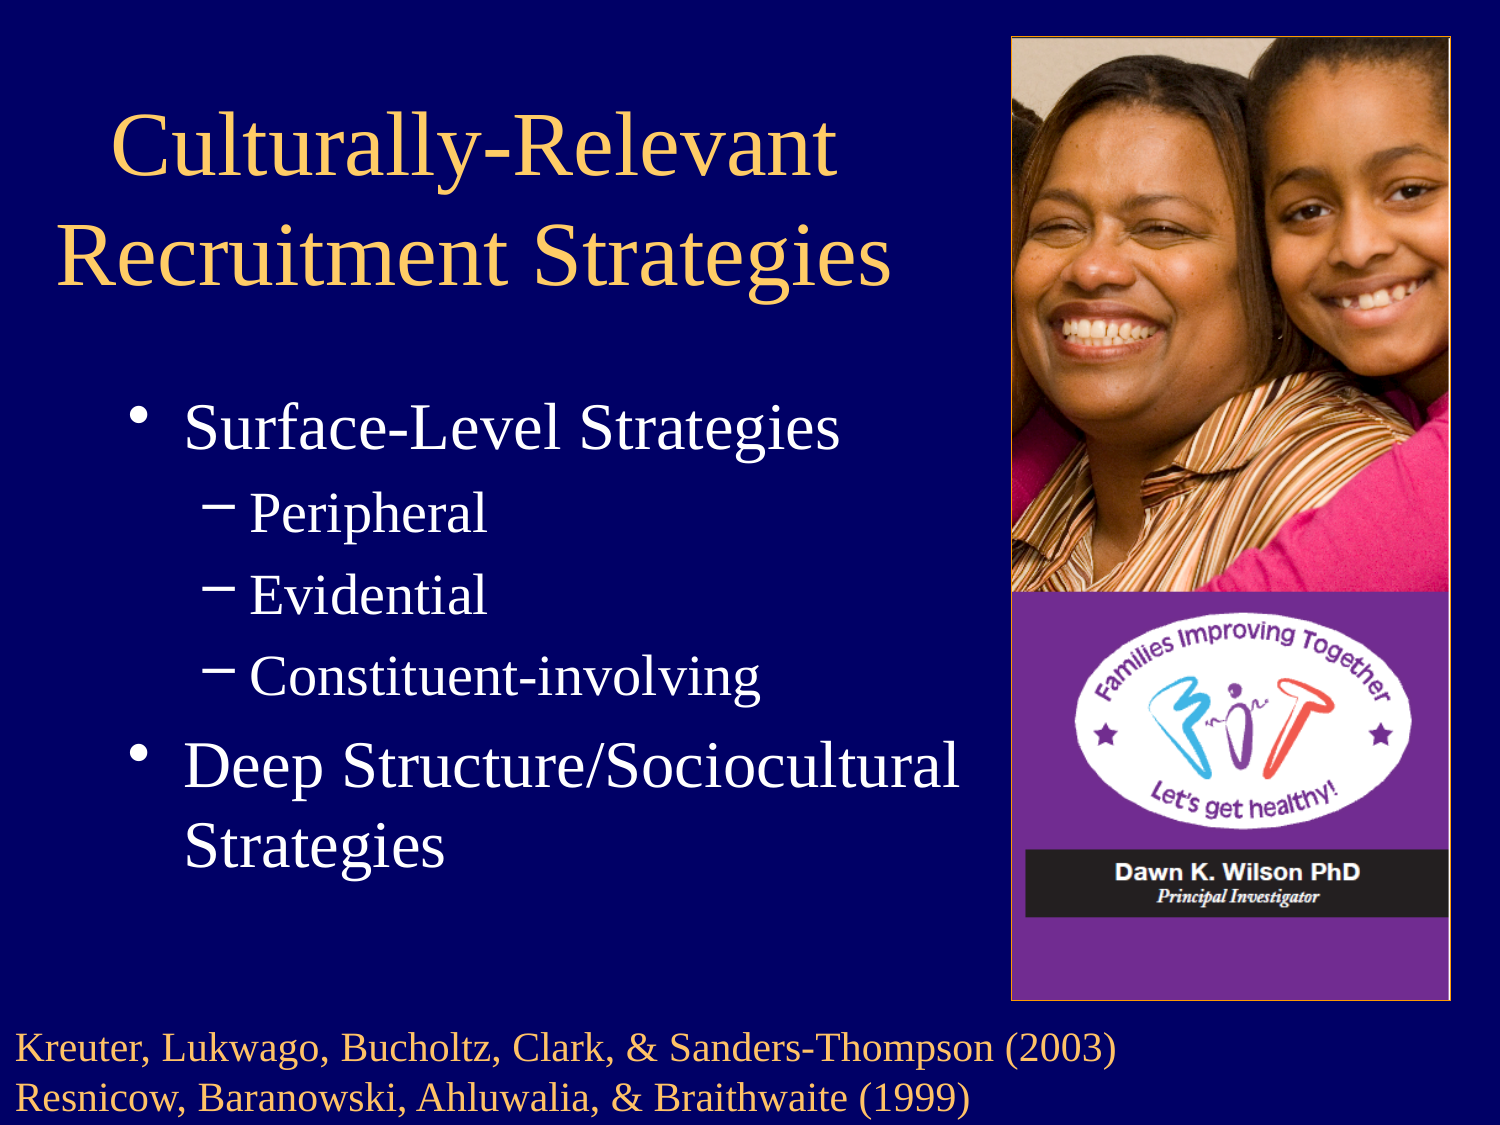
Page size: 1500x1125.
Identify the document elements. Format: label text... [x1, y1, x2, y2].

picture [1012, 37, 1451, 1001]
text_box Kreuter, Lukwago, Bucholtz, Clark, & Sanders-Thompson (2003) Resnicow, Baranowski, Ahluwalia, & Braithwaite (1999) [0, 1012, 1150, 1125]
title Culturally-Relevant Recruitment Strategies [0, 99, 951, 288]
list Surface-Level Strategies Peripheral Evidential Constituent-involving Deep Structure/Sociocultural Strategies [112, 374, 988, 1001]
